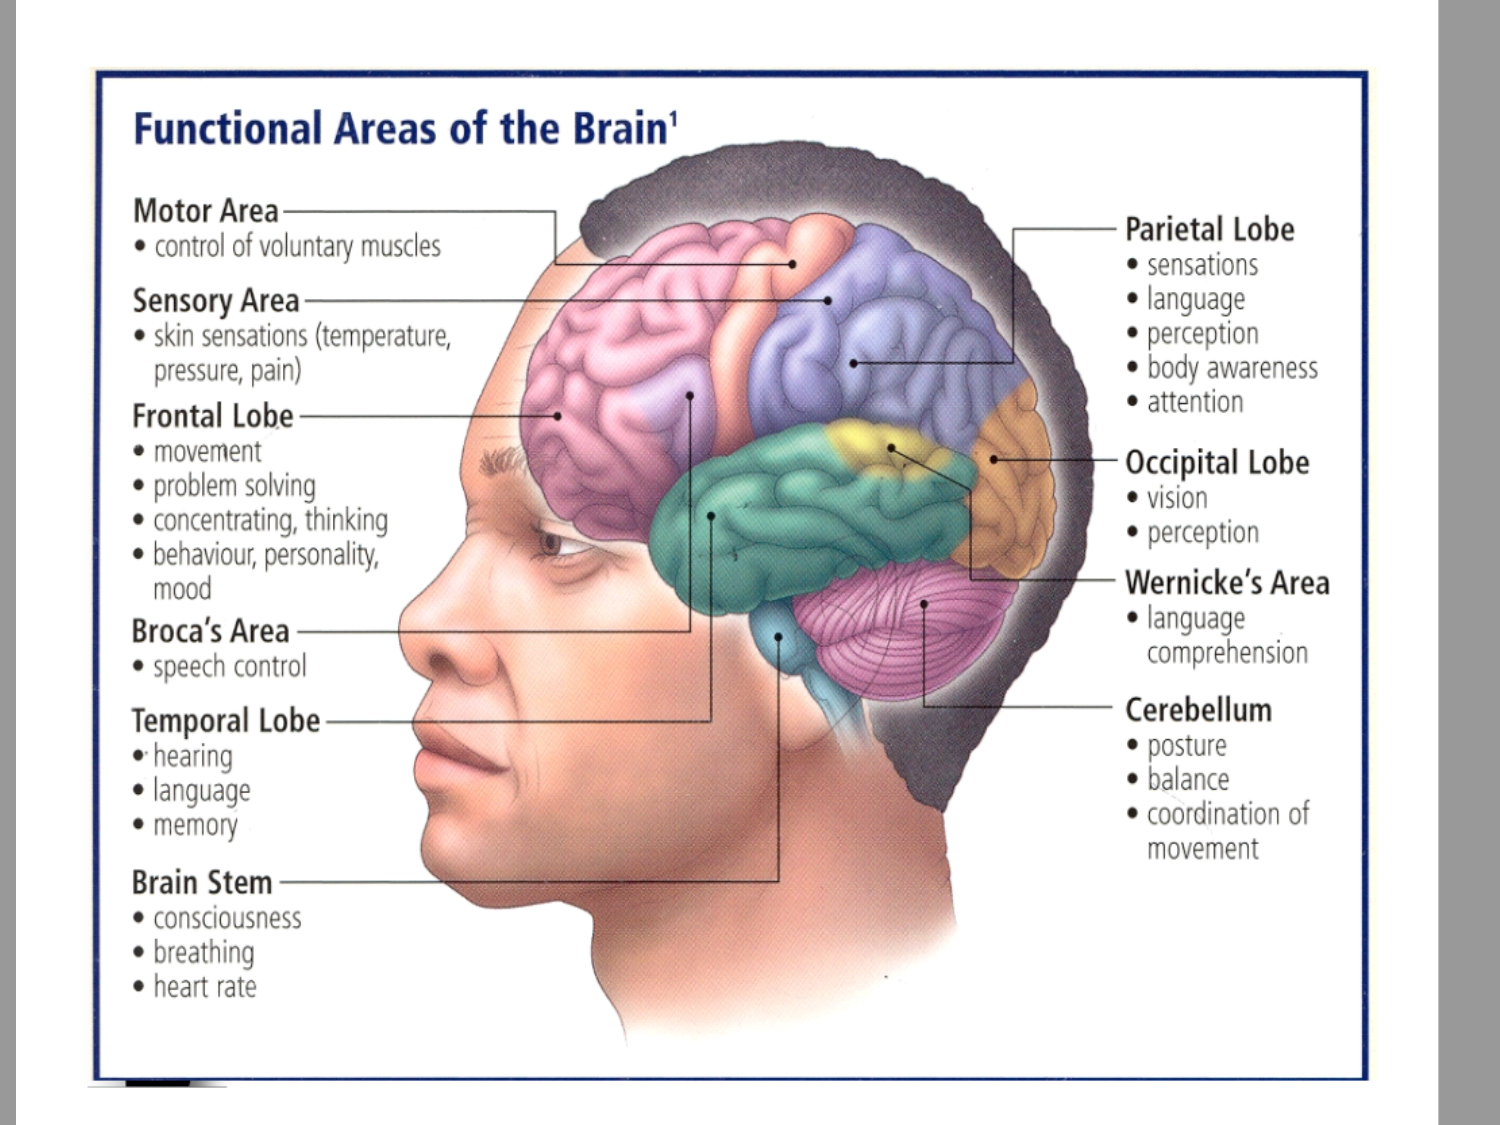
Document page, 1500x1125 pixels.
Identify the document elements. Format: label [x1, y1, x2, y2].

list [0, 0, 1439, 1125]
